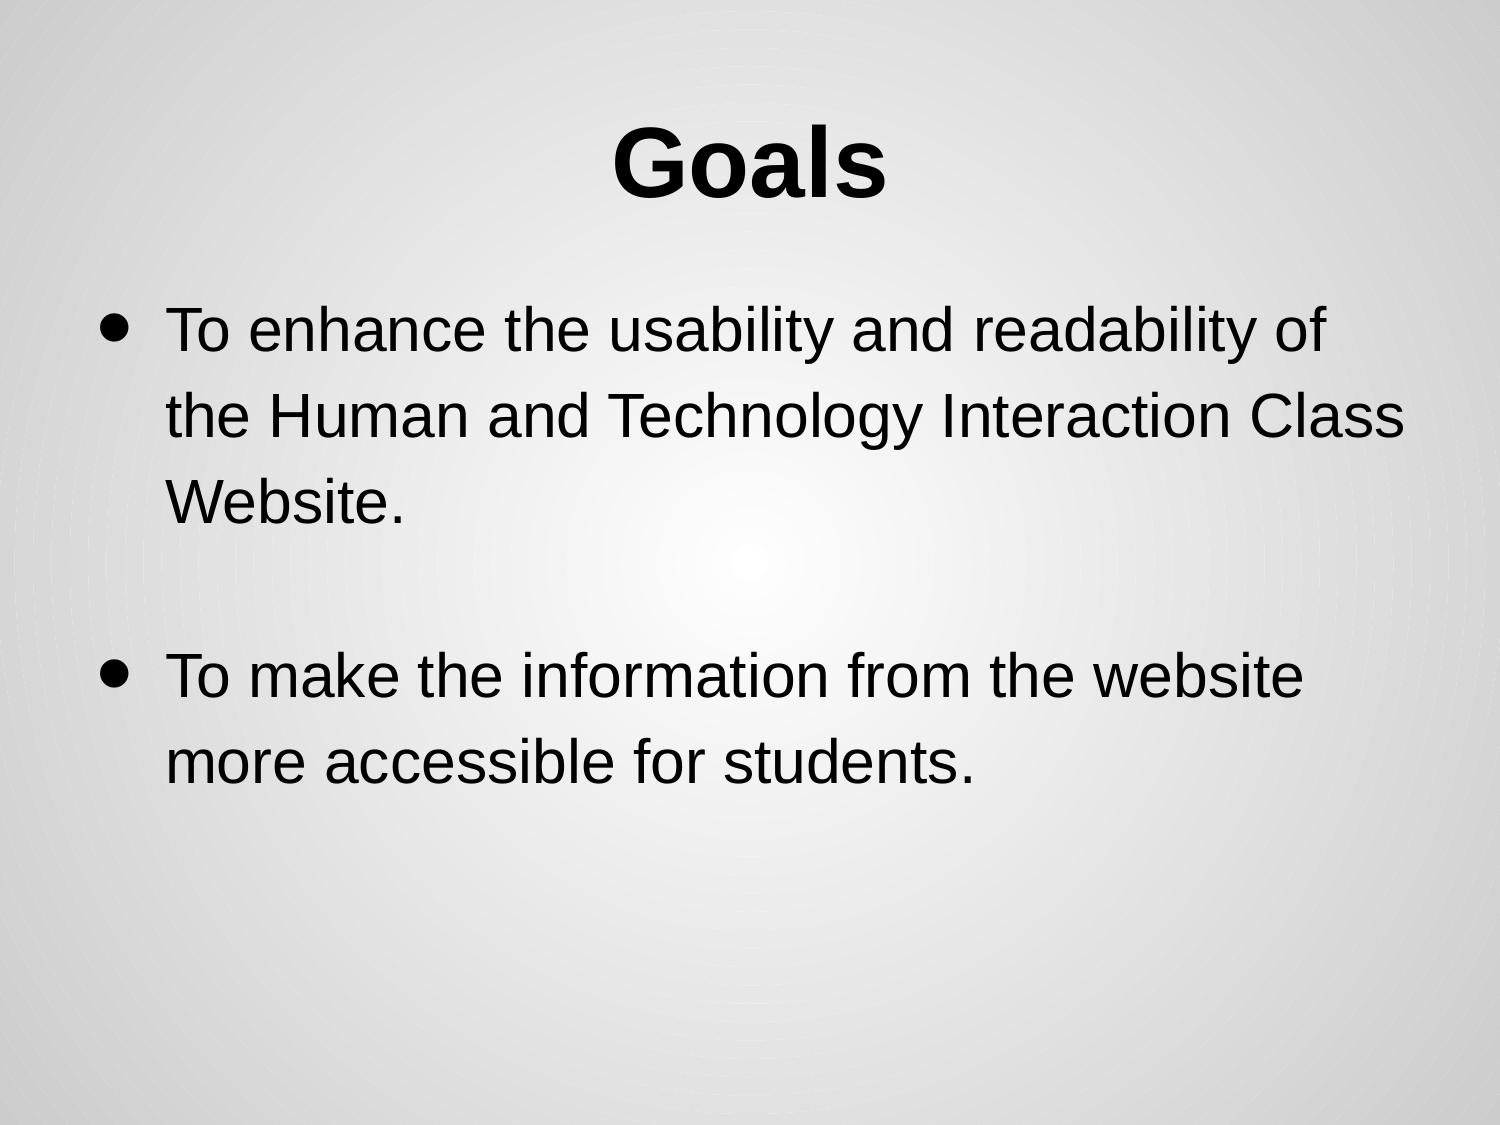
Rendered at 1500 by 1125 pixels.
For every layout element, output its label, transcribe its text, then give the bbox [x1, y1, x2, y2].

list To enhance the usability and readability of the Human and Technology Interaction Class Website. To make the information from the website more accessible for students. [75, 262, 1425, 1078]
title Goals [75, 45, 1425, 233]
